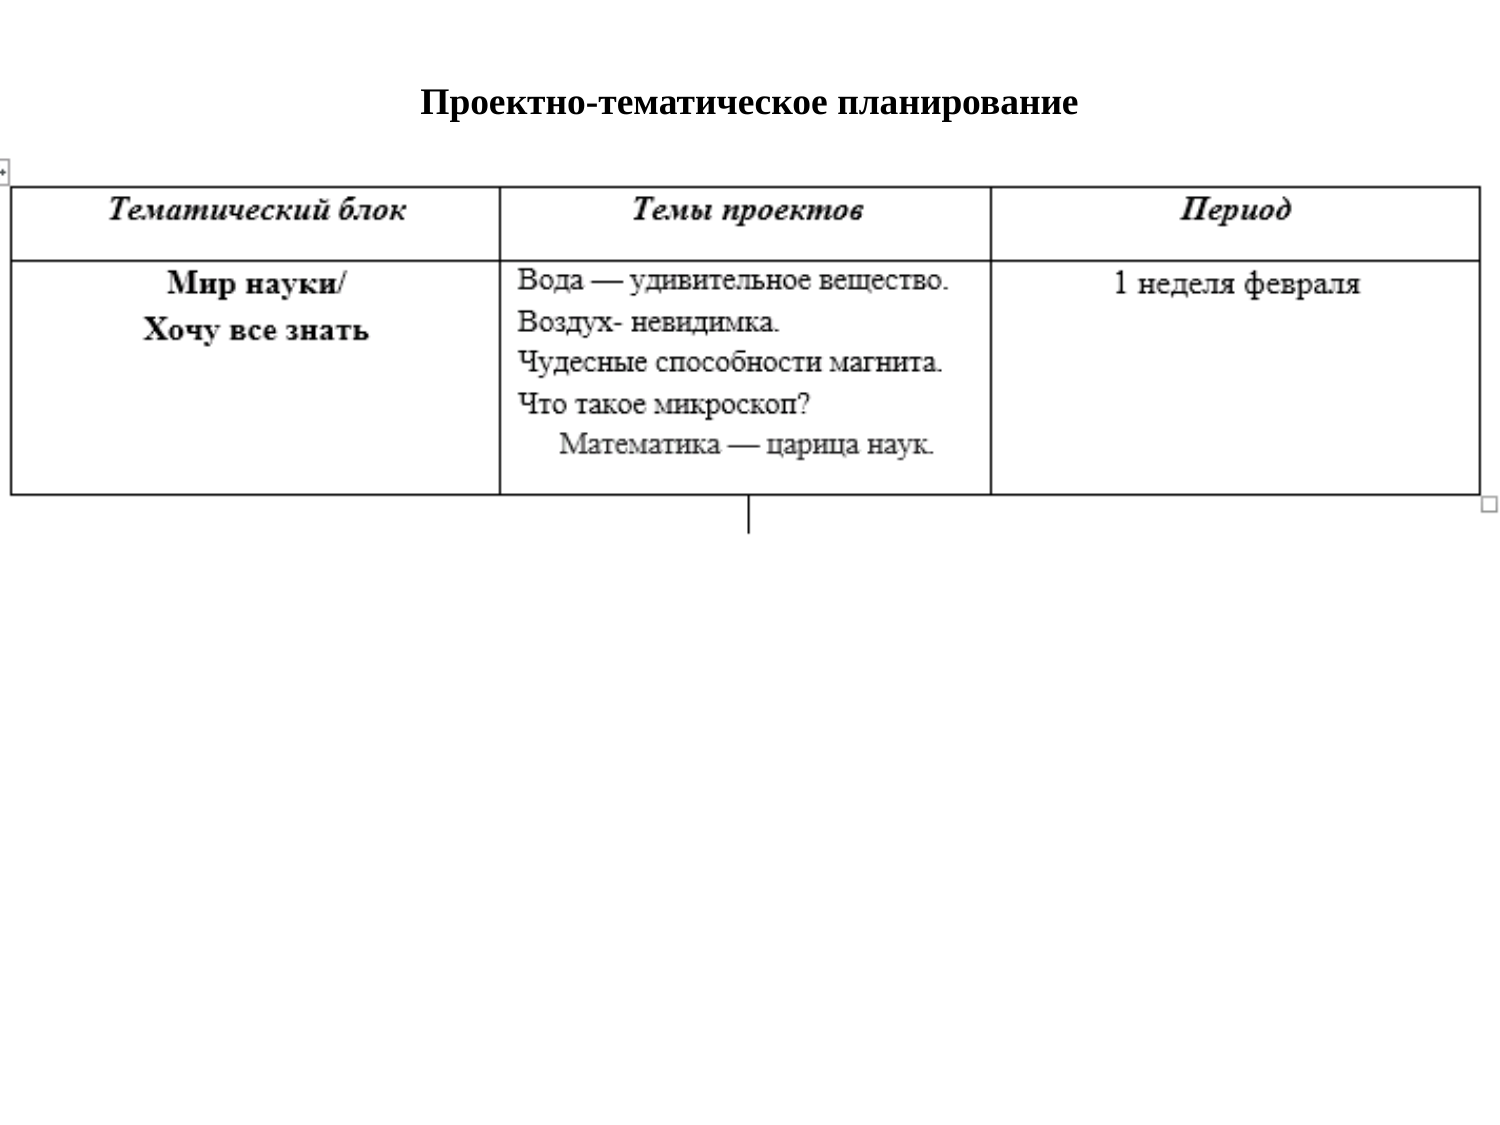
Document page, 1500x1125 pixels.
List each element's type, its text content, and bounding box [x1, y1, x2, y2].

text_box Проектно-тематическое планирование [374, 63, 1125, 127]
picture [0, 127, 1500, 541]
